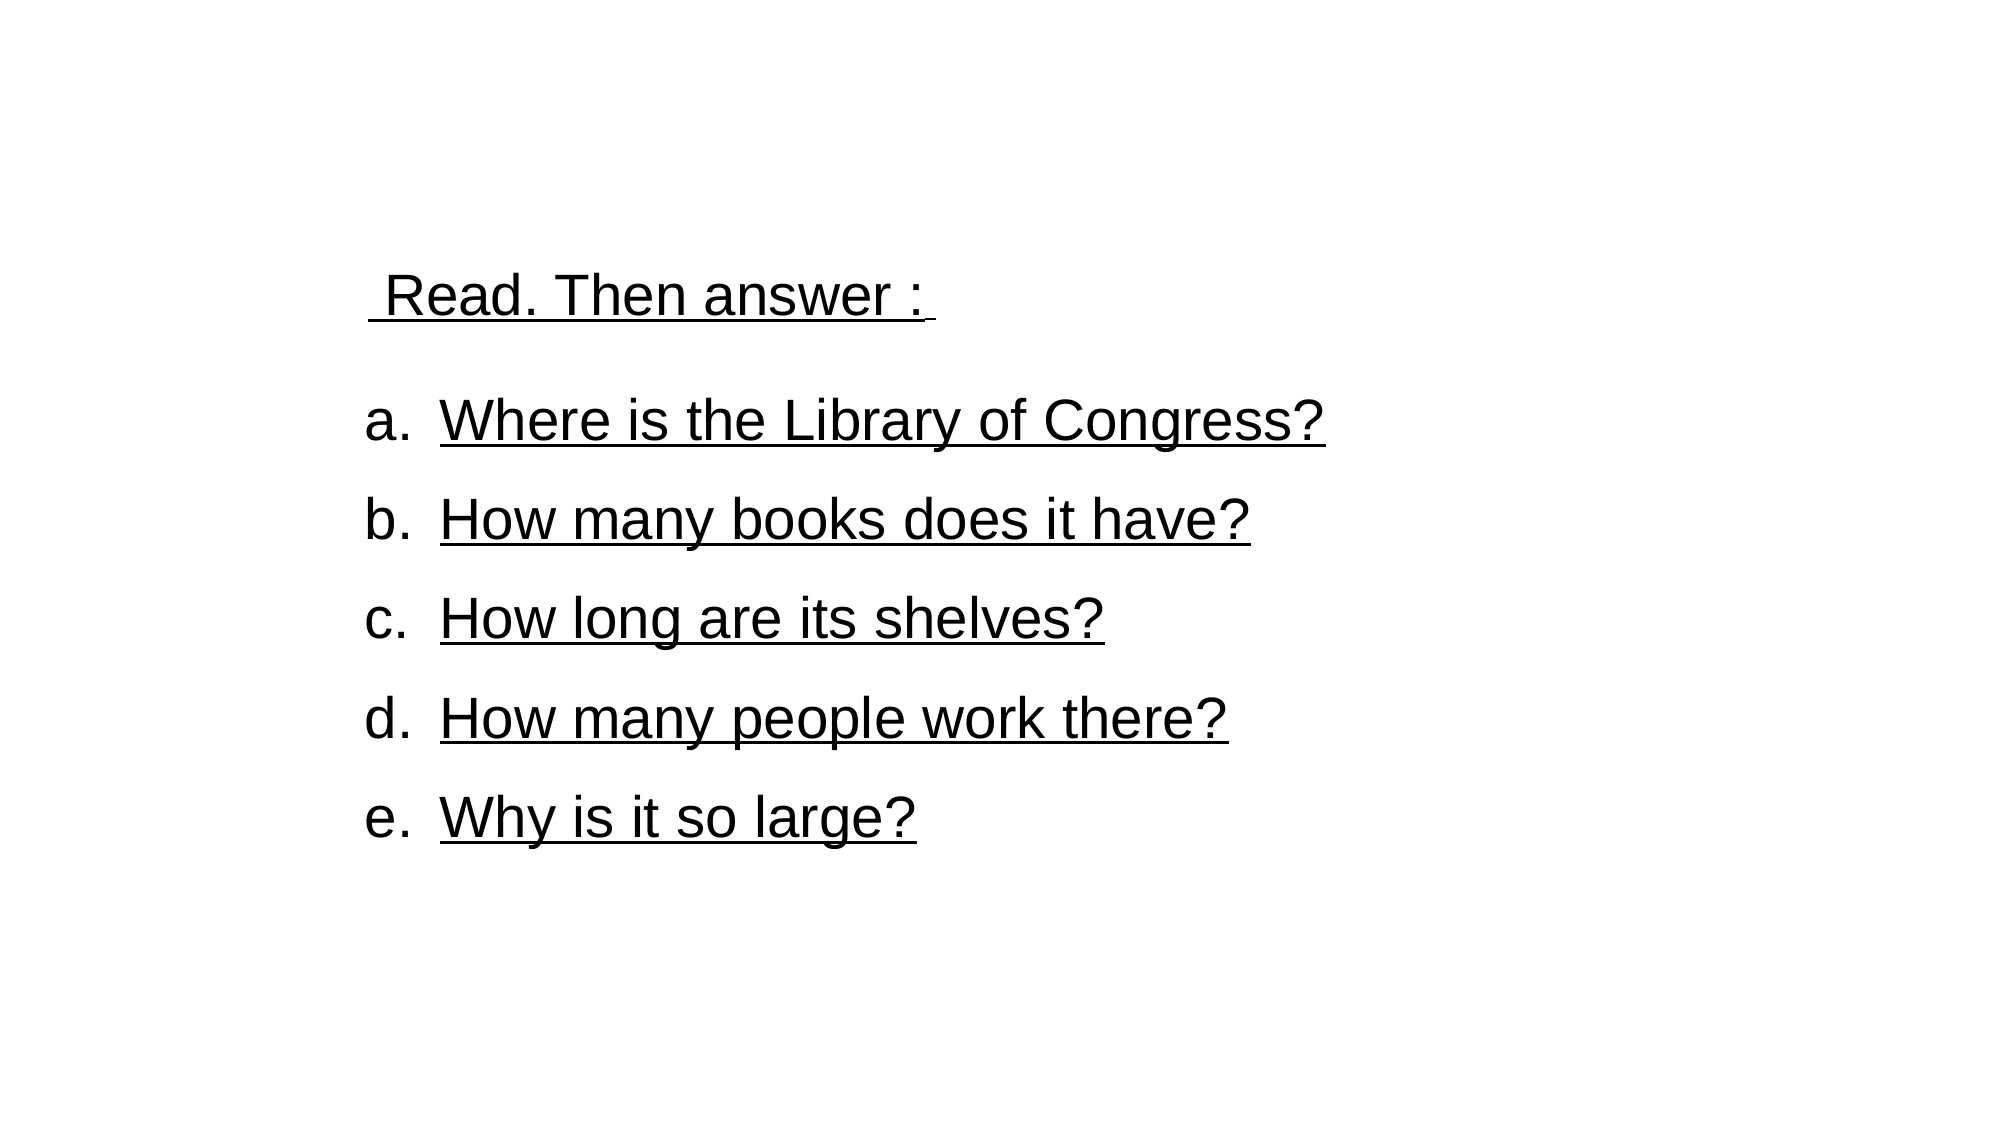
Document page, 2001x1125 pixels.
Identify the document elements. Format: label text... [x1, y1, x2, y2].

text_box Where is the Library of Congress? How many books does it have? How long are its shelves? How many people work there? Why is it so large? [350, 375, 1513, 857]
text_box Read. Then answer : [353, 249, 951, 335]
